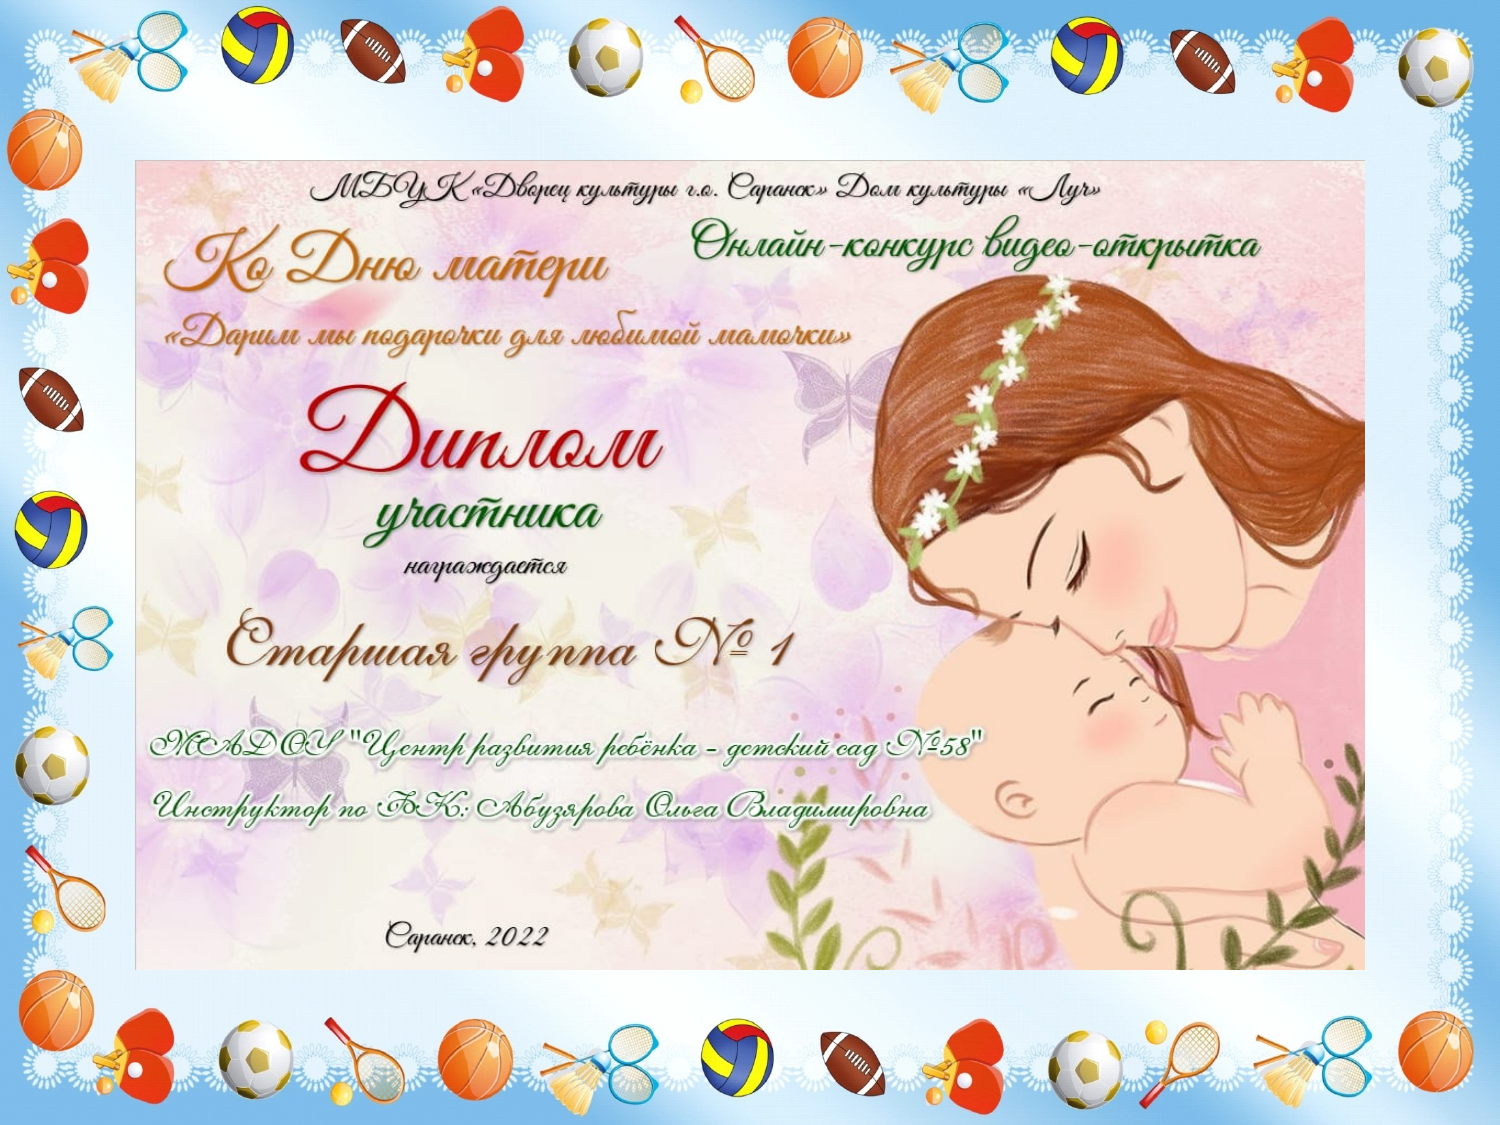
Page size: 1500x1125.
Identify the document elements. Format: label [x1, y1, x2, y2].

list [135, 160, 1365, 970]
picture [0, 0, 1500, 1125]
